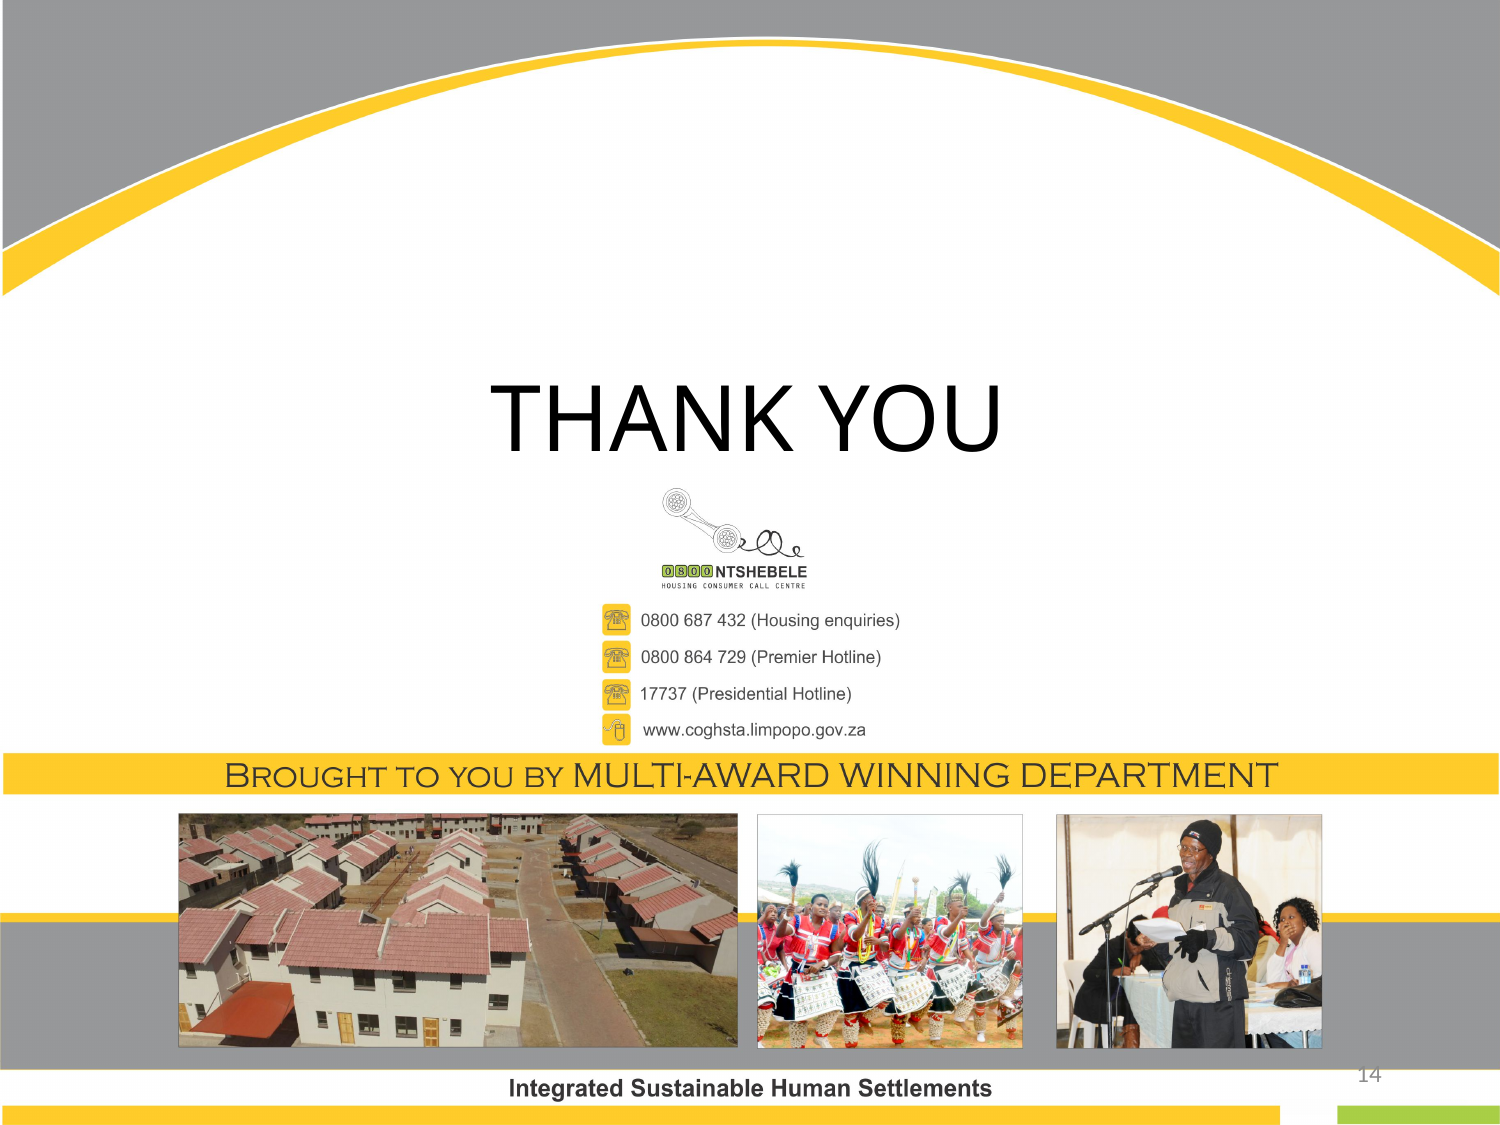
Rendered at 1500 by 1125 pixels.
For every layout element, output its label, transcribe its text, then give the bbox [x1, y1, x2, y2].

slide_number 14 [1059, 1042, 1397, 1103]
picture [0, 0, 1500, 1125]
title THANK YOU [102, 313, 1396, 531]
